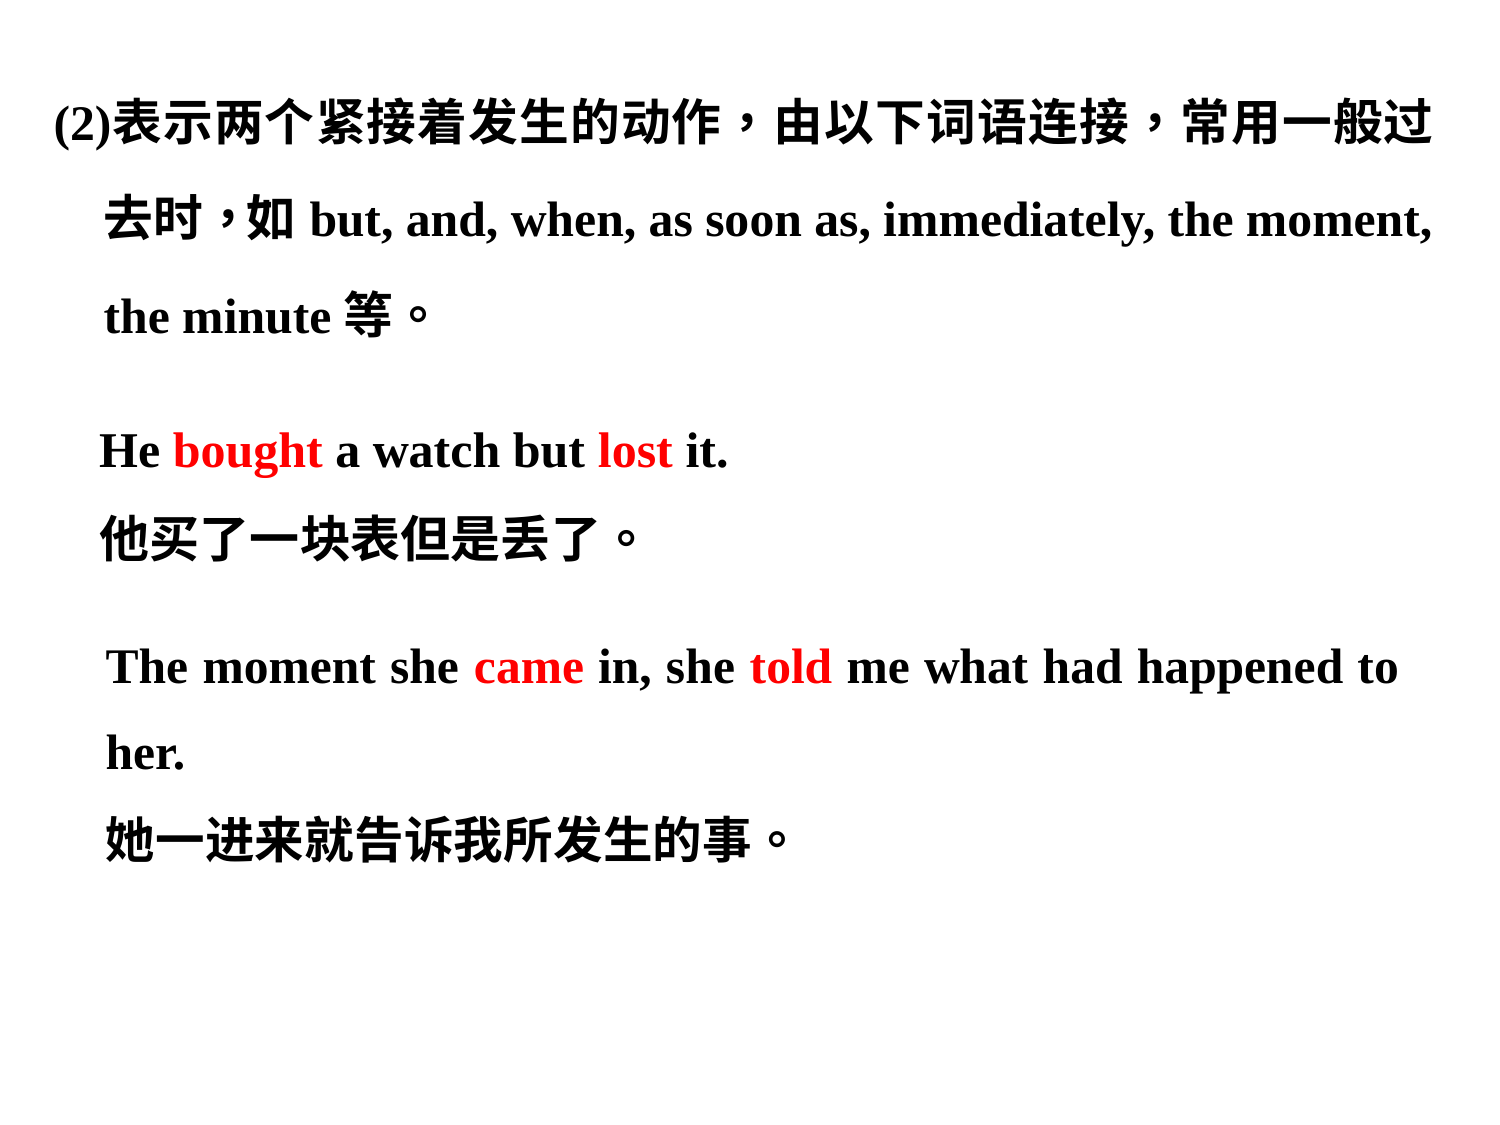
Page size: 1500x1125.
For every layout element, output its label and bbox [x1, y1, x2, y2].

text_box [53, 90, 1434, 381]
text_box [0, 420, 1388, 605]
text_box [105, 636, 1400, 929]
